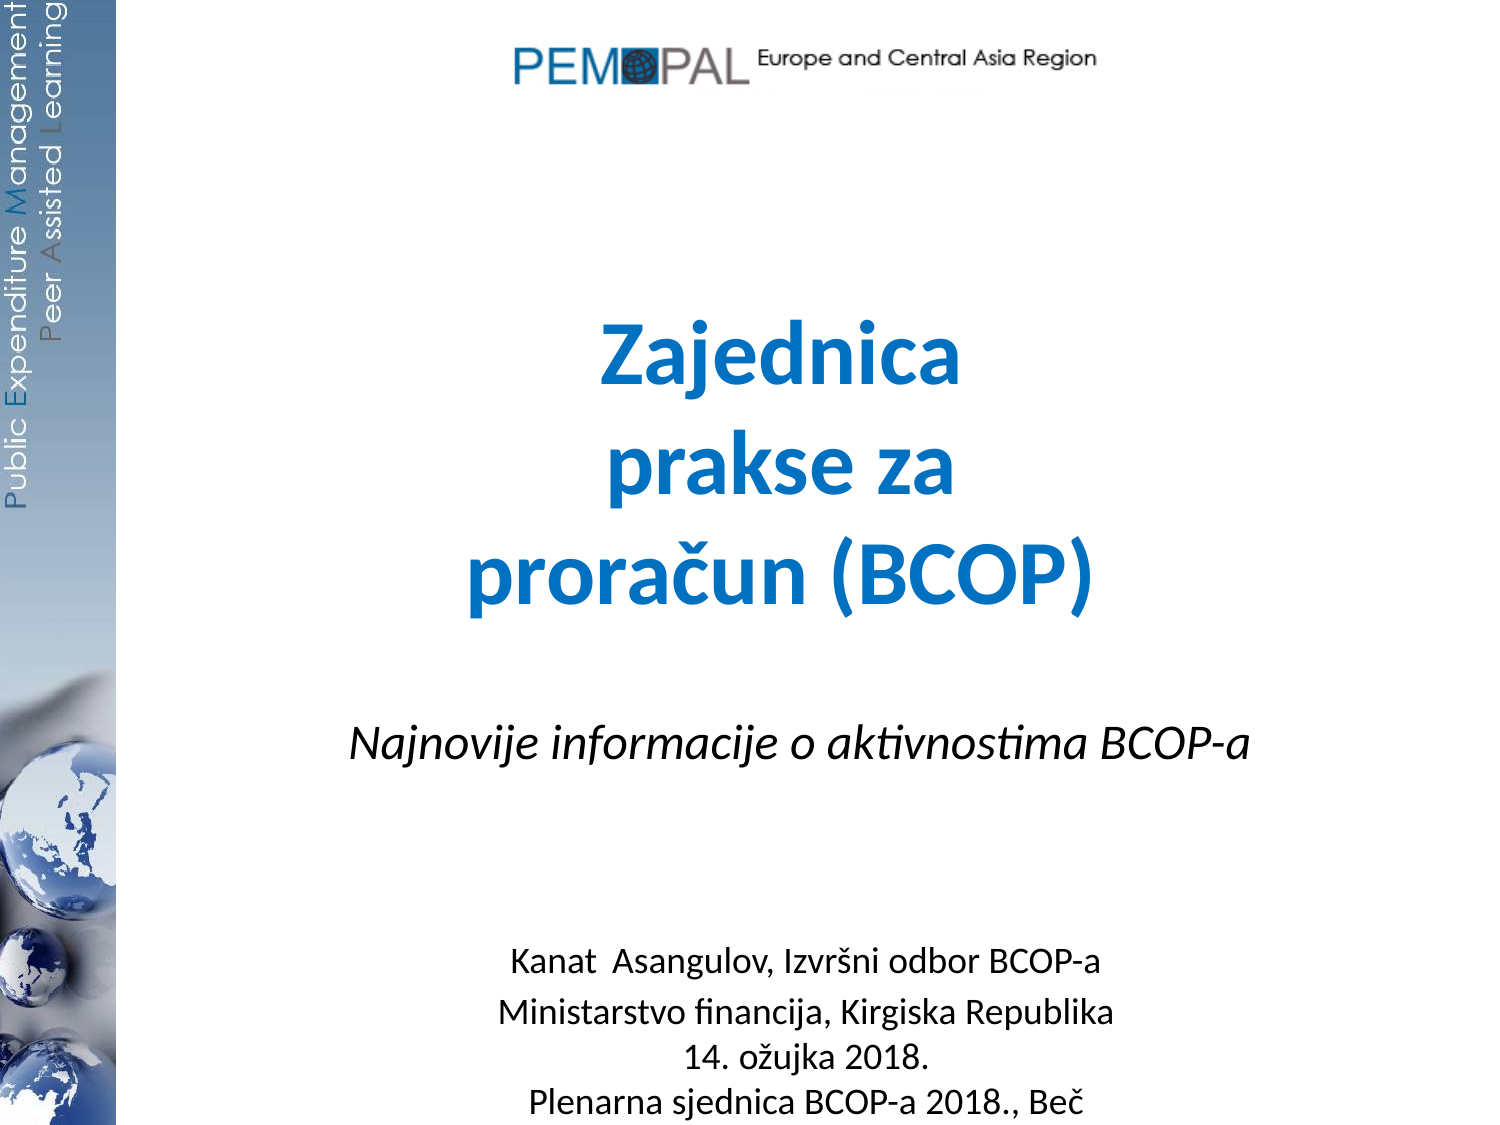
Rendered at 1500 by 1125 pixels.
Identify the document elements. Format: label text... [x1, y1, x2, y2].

text_box Kanat Asangulov, Izvršni odbor BCOP-a Ministarstvo financija, Kirgiska Republika 14. ožujka 2018. Plenarna sjednica BCOP-a 2018., Beč [300, 899, 1313, 1125]
picture [512, 37, 1101, 94]
title Zajednica prakse za proračun (BCOP) [137, 299, 1425, 616]
subtitle Najnovije informacije o aktivnostima BCOP-a [174, 662, 1425, 888]
picture [0, 0, 116, 1125]
